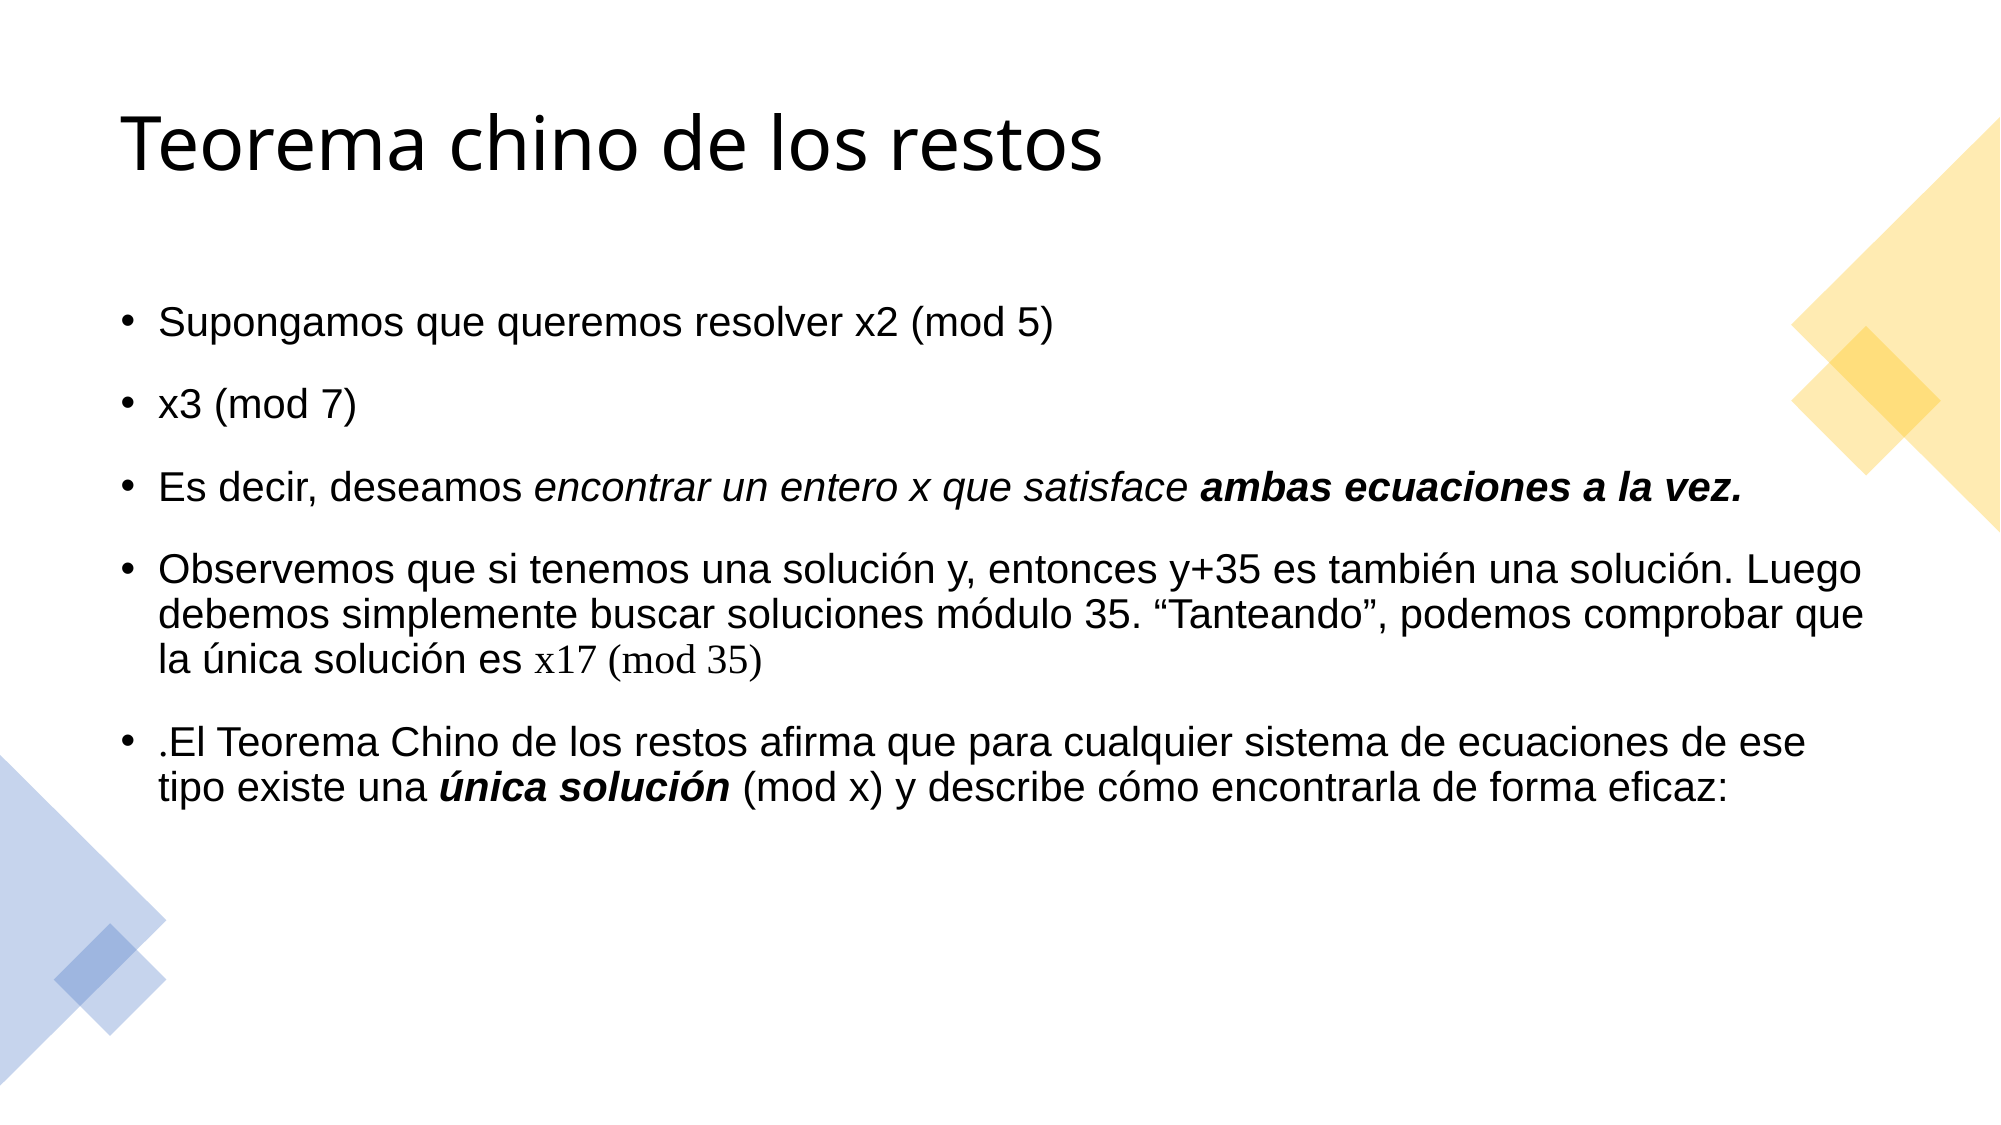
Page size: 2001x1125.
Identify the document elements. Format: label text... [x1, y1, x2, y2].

title Teorema chino de los restos [105, 52, 1895, 240]
text_box [0, 0, 2000, 1125]
text_box [1789, 115, 2000, 535]
text_box [52, 921, 168, 1038]
text_box [0, 753, 168, 1088]
text_box [1789, 363, 1904, 477]
